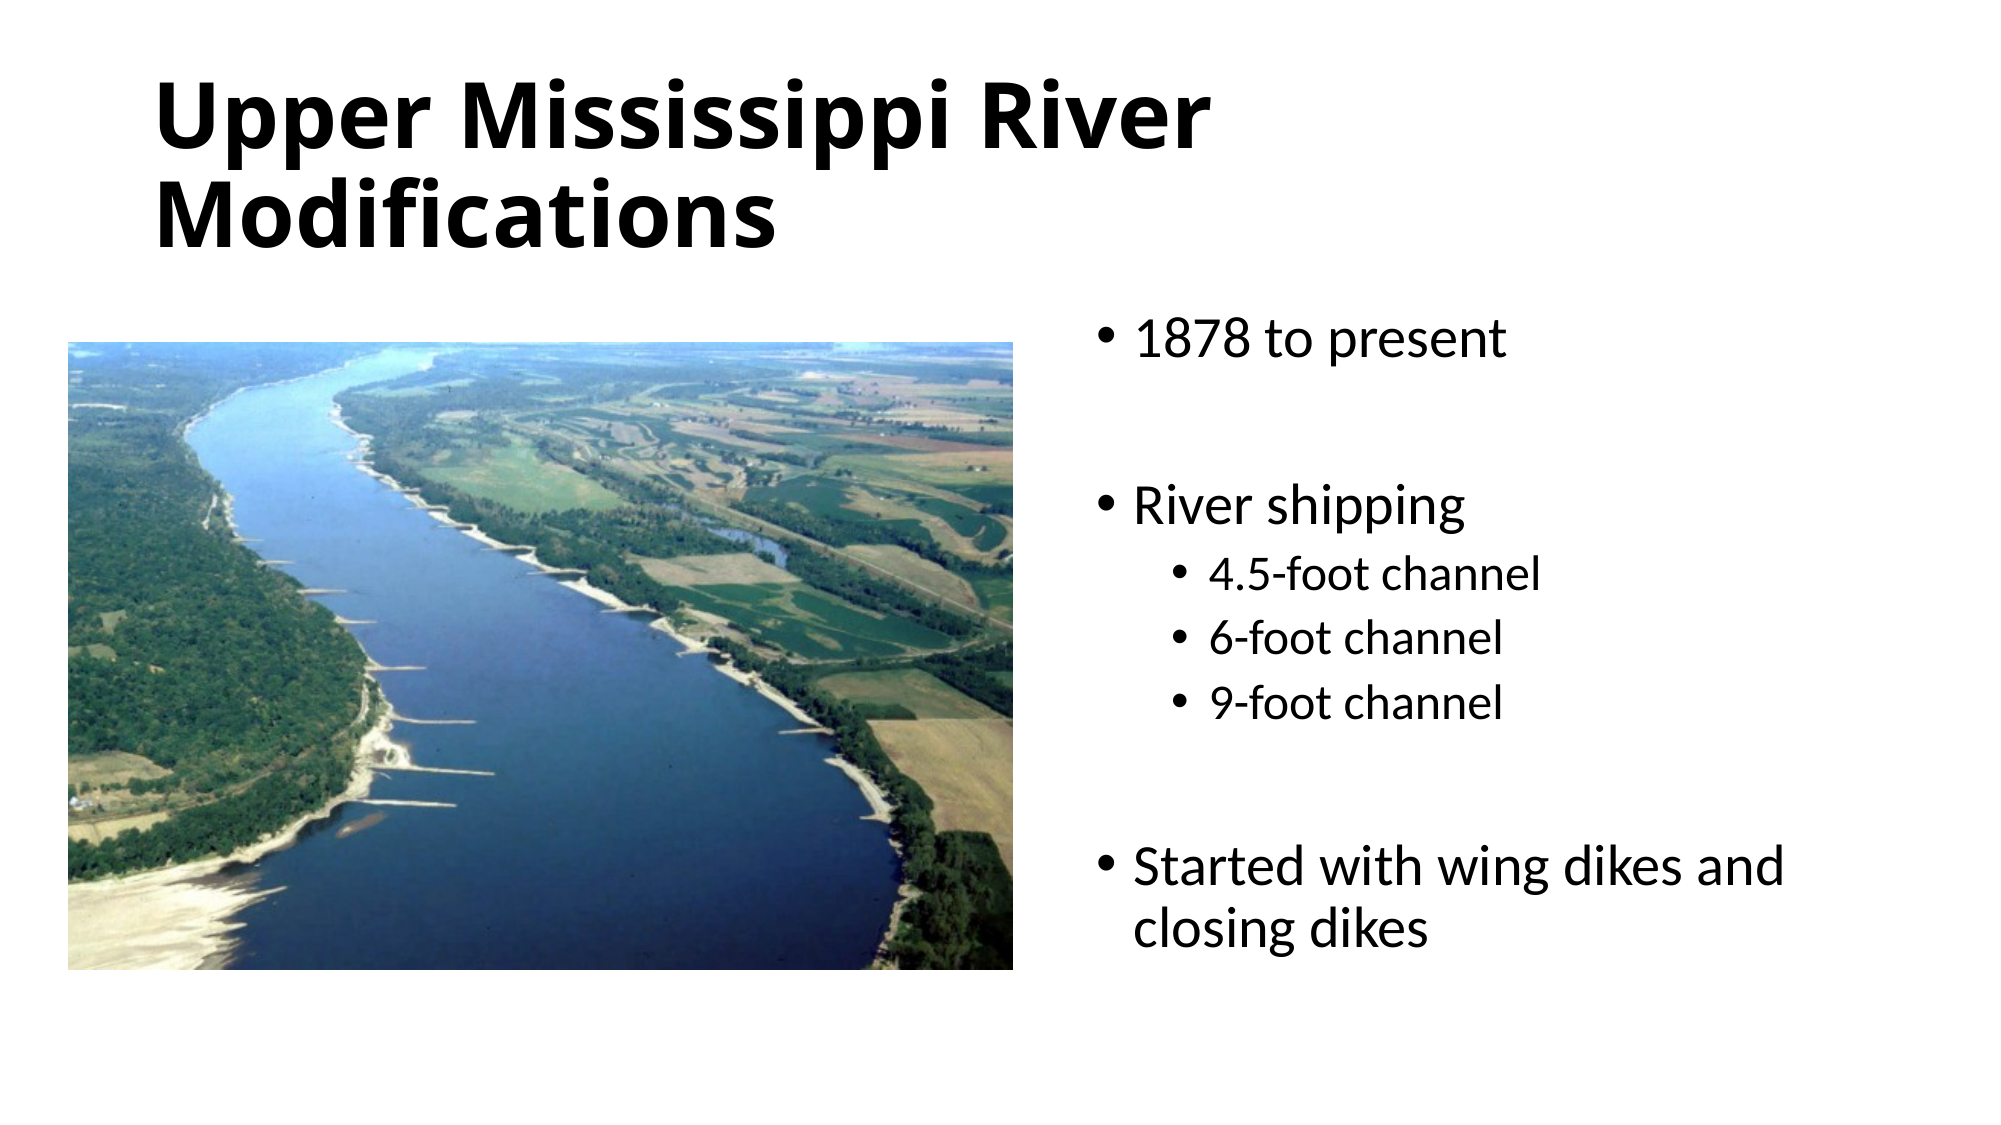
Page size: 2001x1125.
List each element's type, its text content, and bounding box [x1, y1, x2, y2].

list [68, 342, 1013, 970]
title Upper Mississippi River Modifications [137, 59, 1863, 278]
list 1878 to present River shipping 4.5-foot channel 6-foot channel 9-foot channel Started with wing dikes and closing dikes [1081, 299, 1932, 1014]
